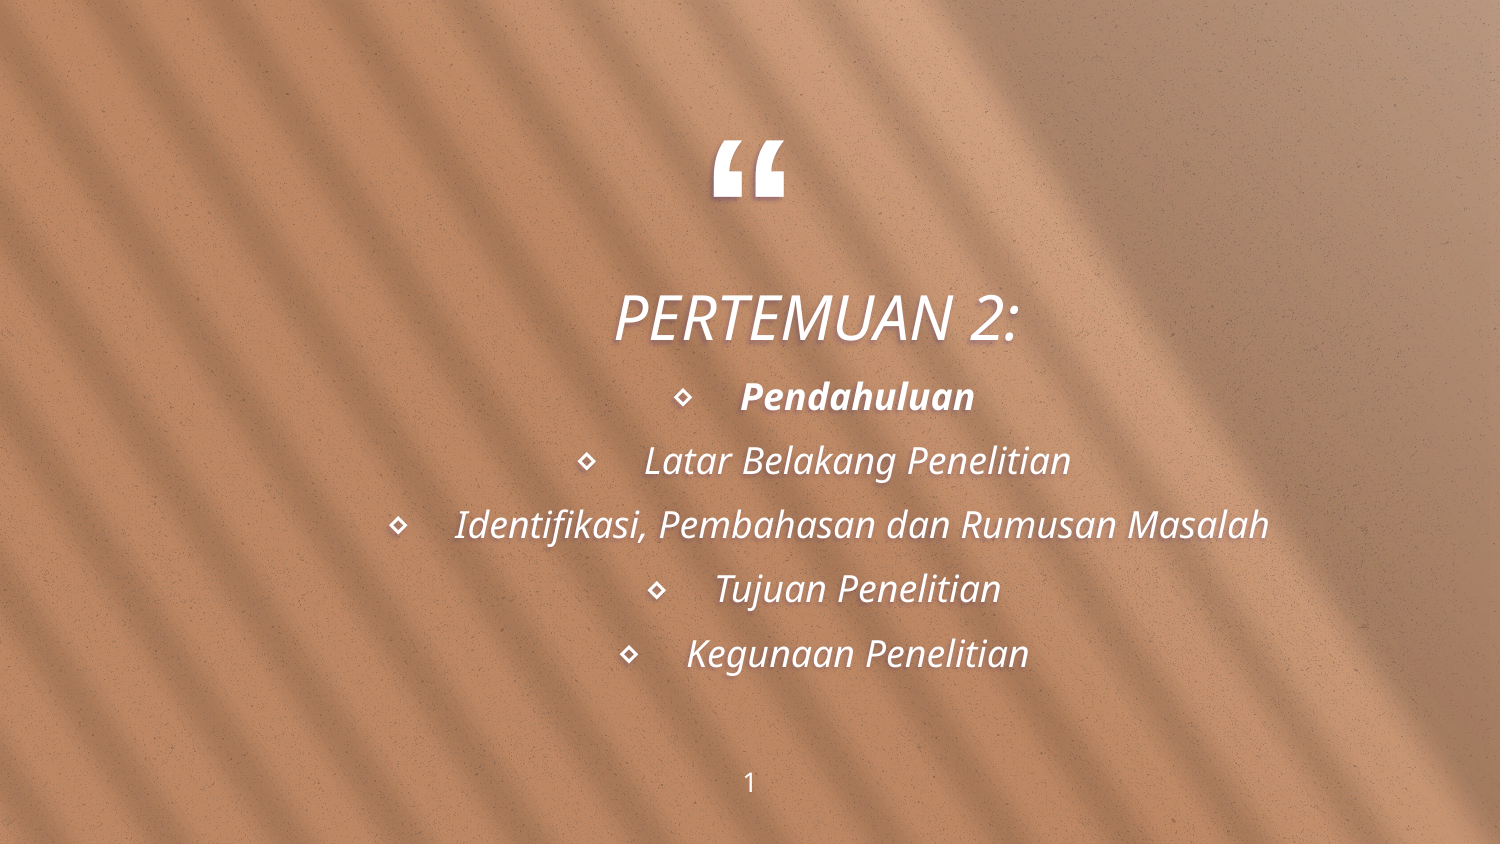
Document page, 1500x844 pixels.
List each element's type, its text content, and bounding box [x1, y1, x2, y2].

list PERTEMUAN 2: Pendahuluan Latar Belakang Penelitian Identifikasi, Pembahasan dan Rumusan Masalah Tujuan Penelitian Kegunaan Penelitian [309, 267, 1342, 750]
slide_number 1 [705, 724, 795, 844]
picture [0, 0, 1500, 844]
